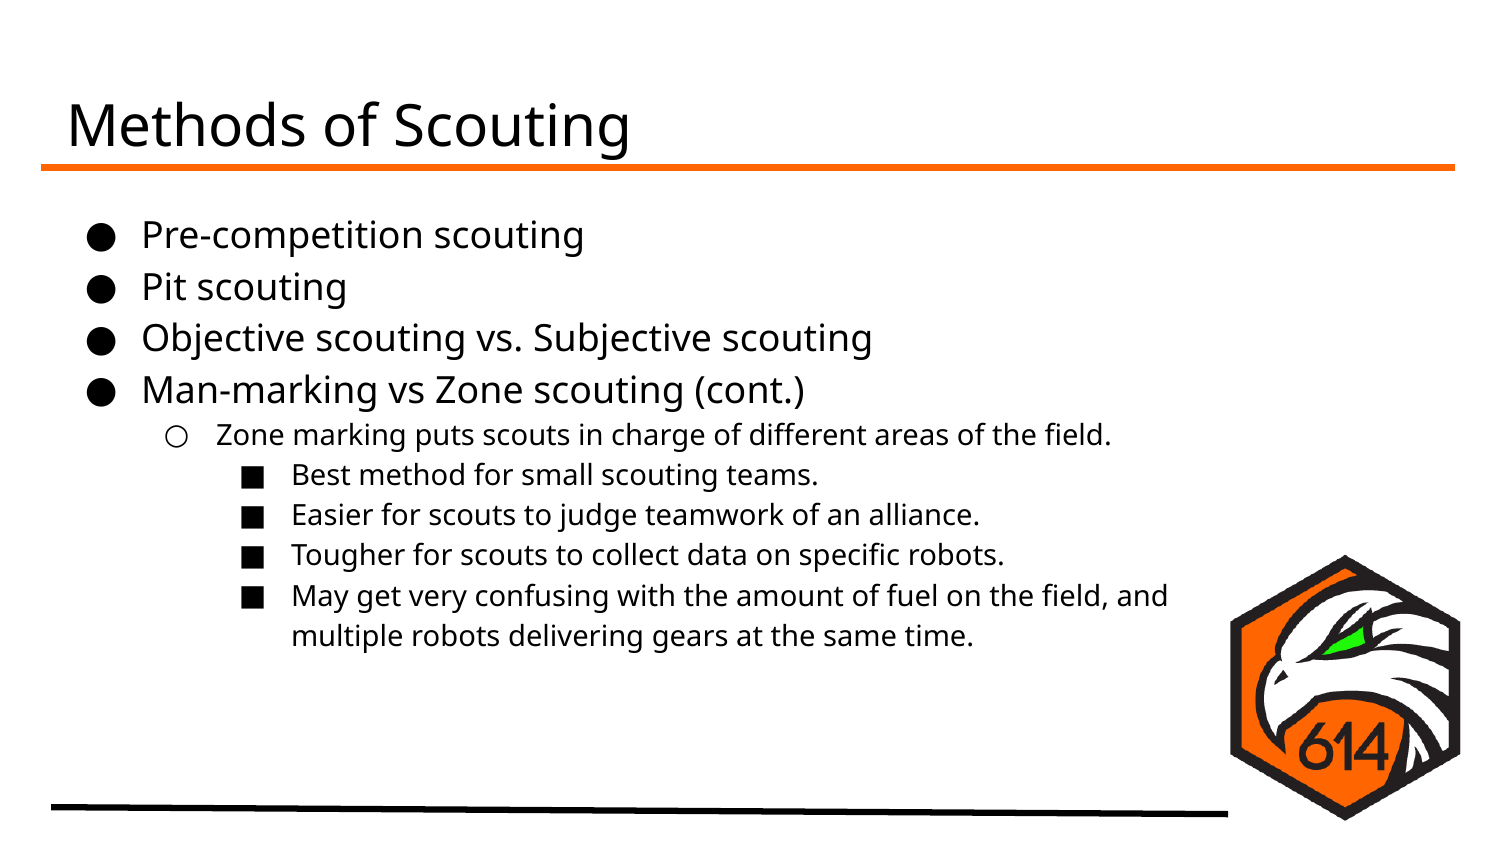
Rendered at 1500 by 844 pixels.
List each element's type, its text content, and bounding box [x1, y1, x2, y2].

list Pre-competition scouting Pit scouting Objective scouting vs. Subjective scouting Man-marking vs Zone scouting (cont.) Zone marking puts scouts in charge of different areas of the field. Best method for small scouting teams. Easier for scouts to judge teamwork of an alliance. Tougher for scouts to collect data on specific robots. May get very confusing with the amount of fuel on the field, and multiple robots delivering gears at the same time. [51, 189, 1232, 750]
title Methods of Scouting [51, 72, 1449, 167]
picture [1175, 525, 1500, 844]
